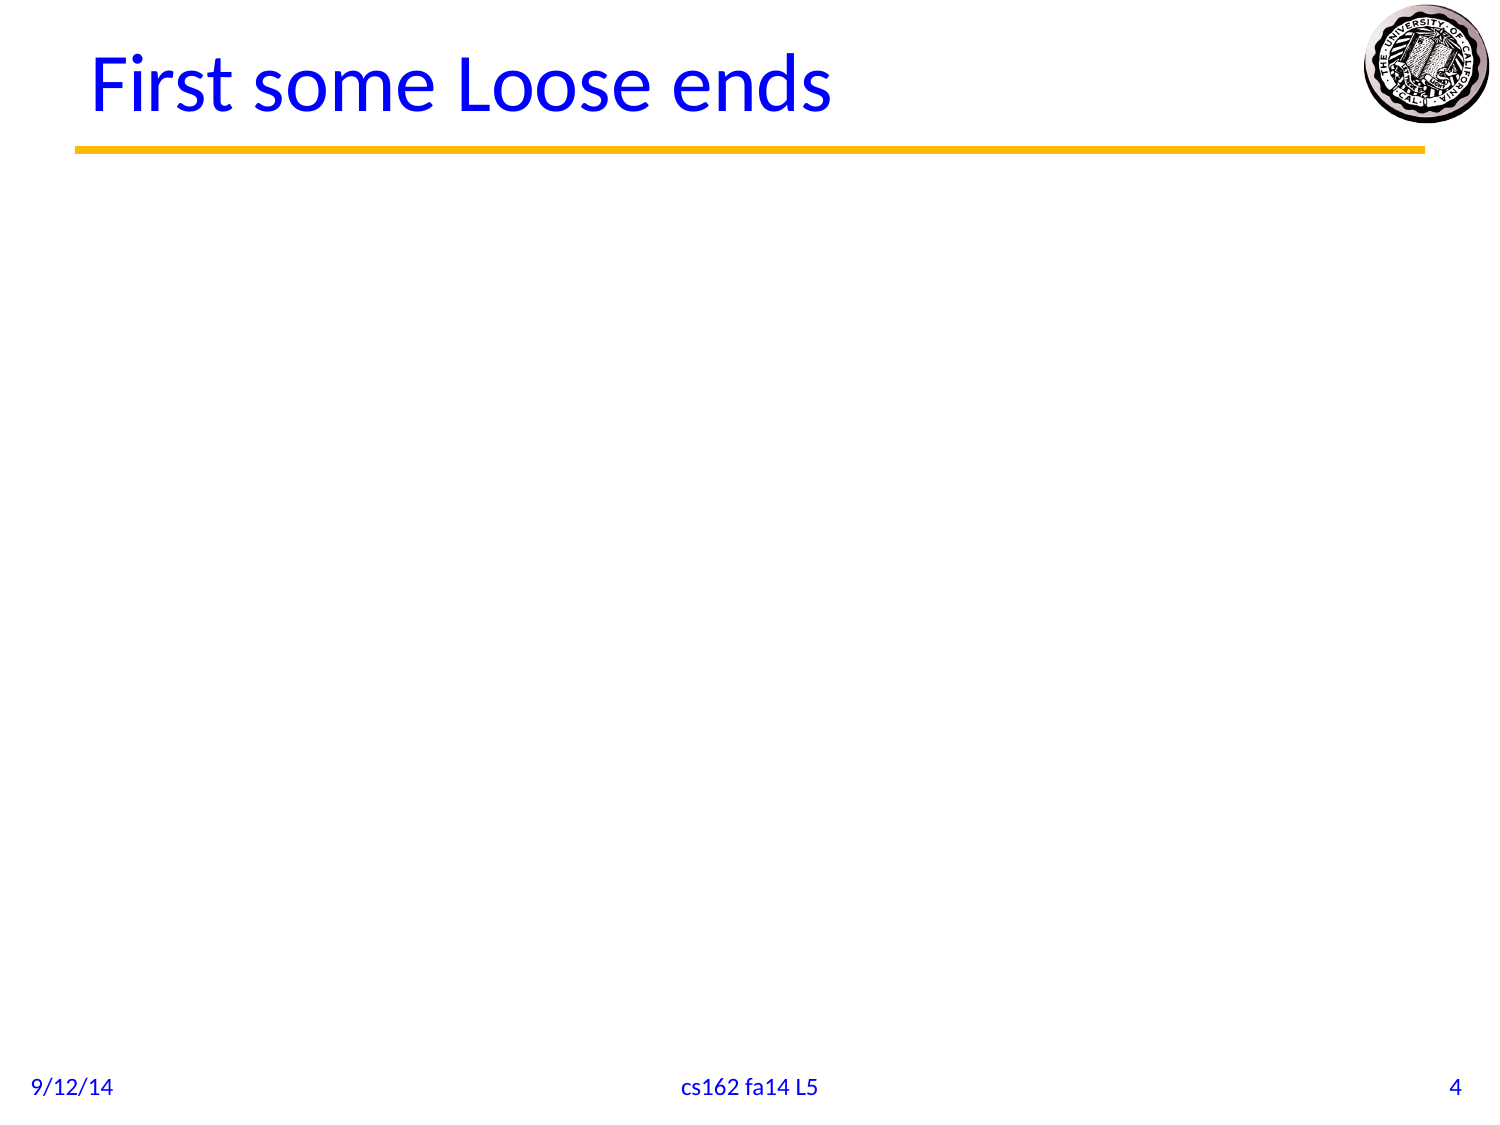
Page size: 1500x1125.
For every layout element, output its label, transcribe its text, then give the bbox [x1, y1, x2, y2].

title First some Loose ends [75, 6, 1425, 150]
slide_number 4 [1127, 1055, 1478, 1115]
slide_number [15, 1055, 366, 1115]
picture [1350, 0, 1500, 127]
footer cs162 fa14 L5 [512, 1055, 988, 1115]
